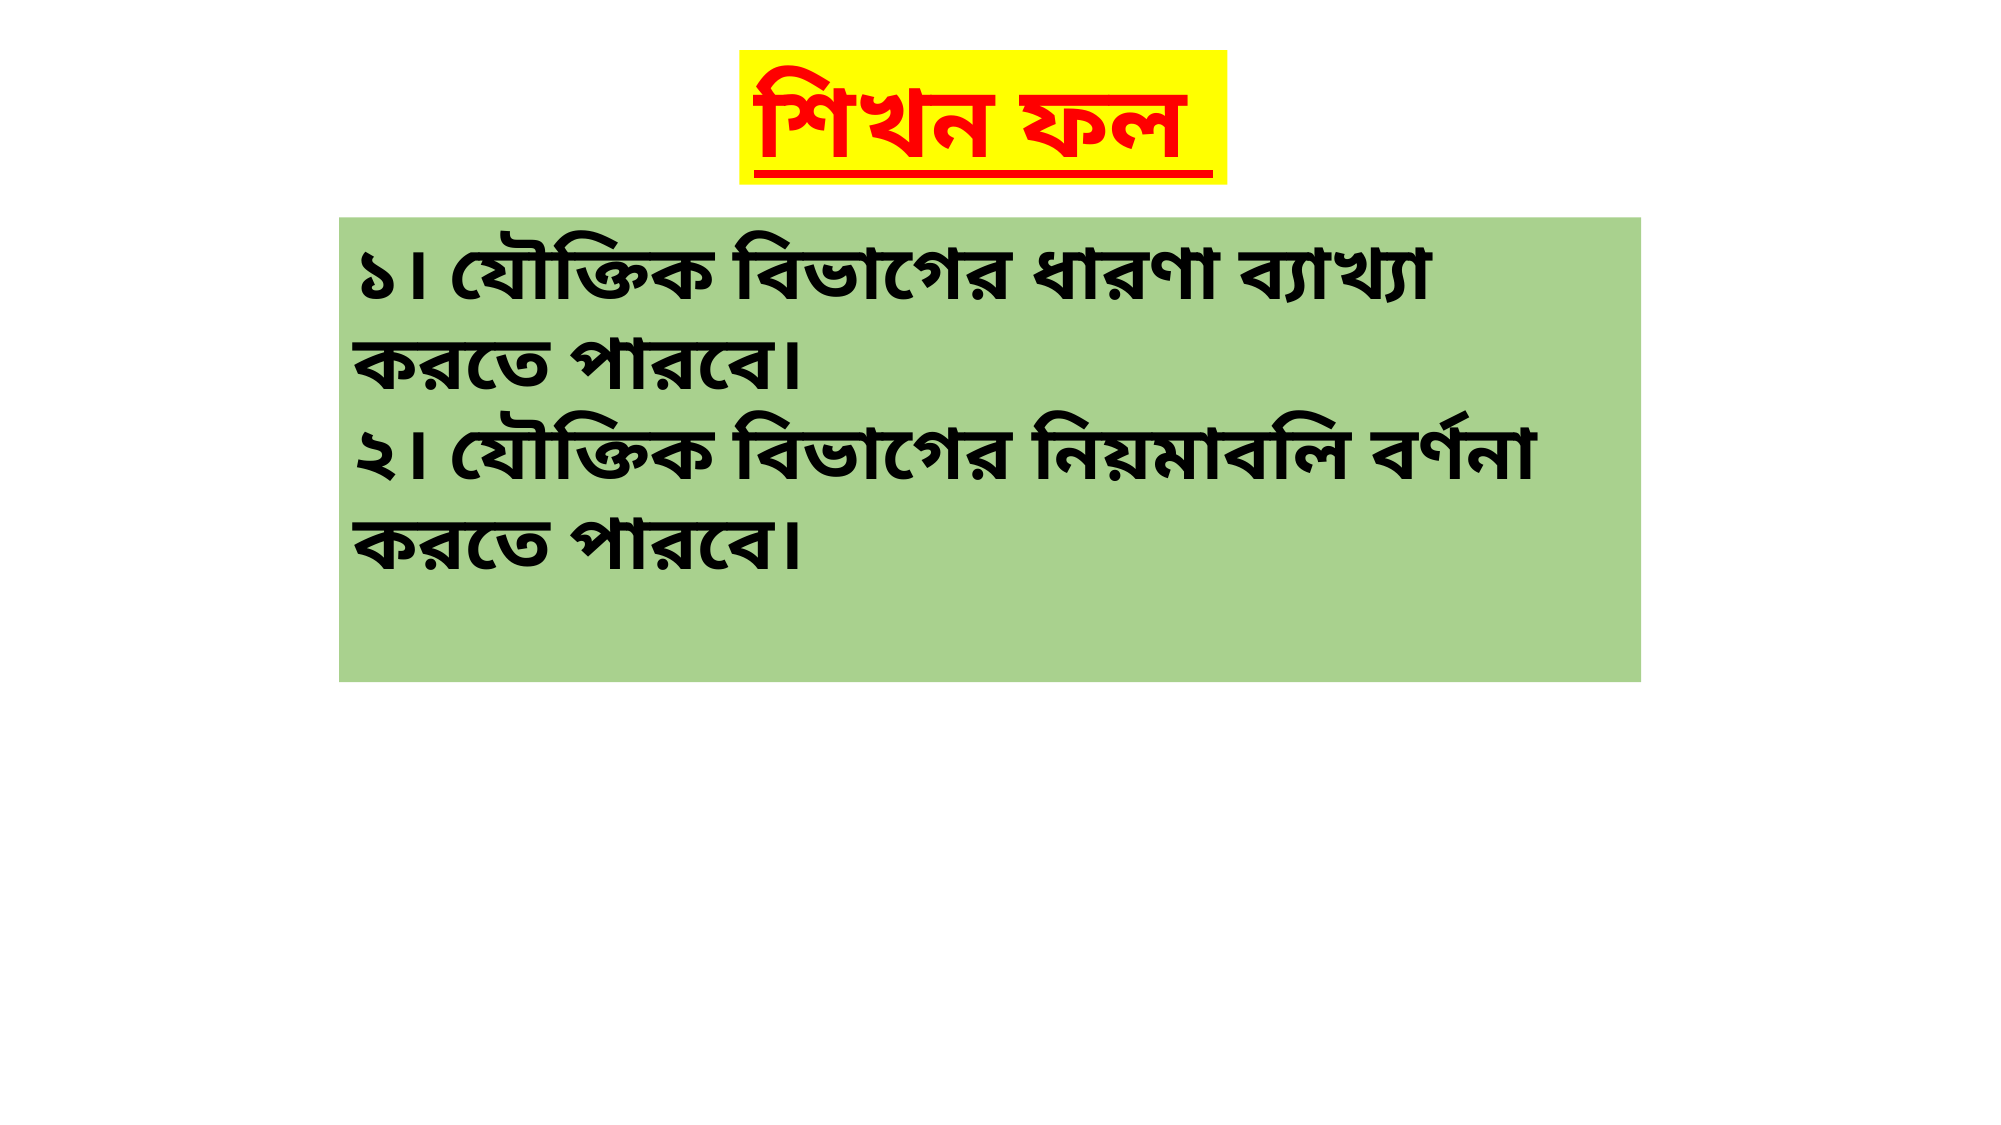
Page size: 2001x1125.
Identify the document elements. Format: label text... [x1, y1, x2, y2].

text_box ১। যৌক্তিক বিভাগের ধারণা ব্যাখ্যা করতে পারবে। ২। যৌক্তিক বিভাগের নিয়মাবলি বর্ণনা করতে পারবে। [339, 217, 1642, 683]
text_box শিখন ফল [739, 50, 1228, 185]
